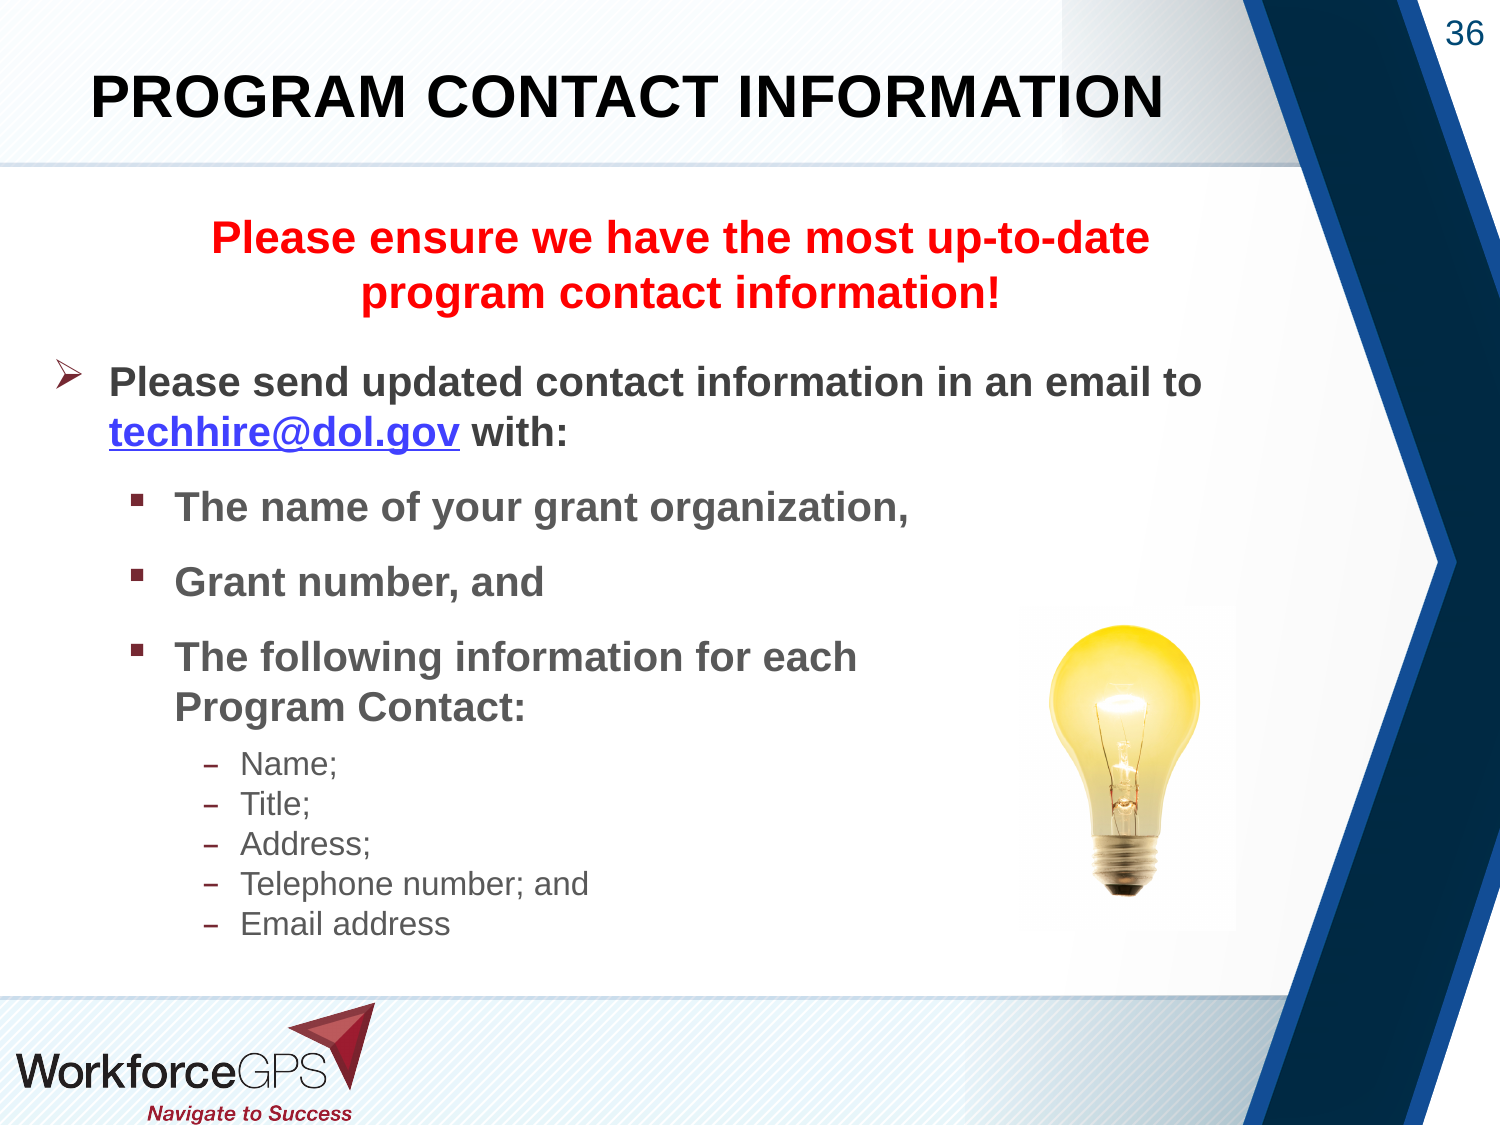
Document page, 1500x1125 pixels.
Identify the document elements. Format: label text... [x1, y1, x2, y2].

picture [1230, 0, 1500, 1125]
title Program Contact Information [75, 35, 1209, 163]
list Please ensure we have the most up-to-date program contact information! Please send updated contact information in an email to techhire@dol.gov with: The name of your grant organization, Grant number, and The following information for each Program Contact: Name; Title; Address; Telephone number; and Email address [37, 200, 1338, 993]
picture [12, 1001, 379, 1125]
picture [1018, 606, 1236, 931]
